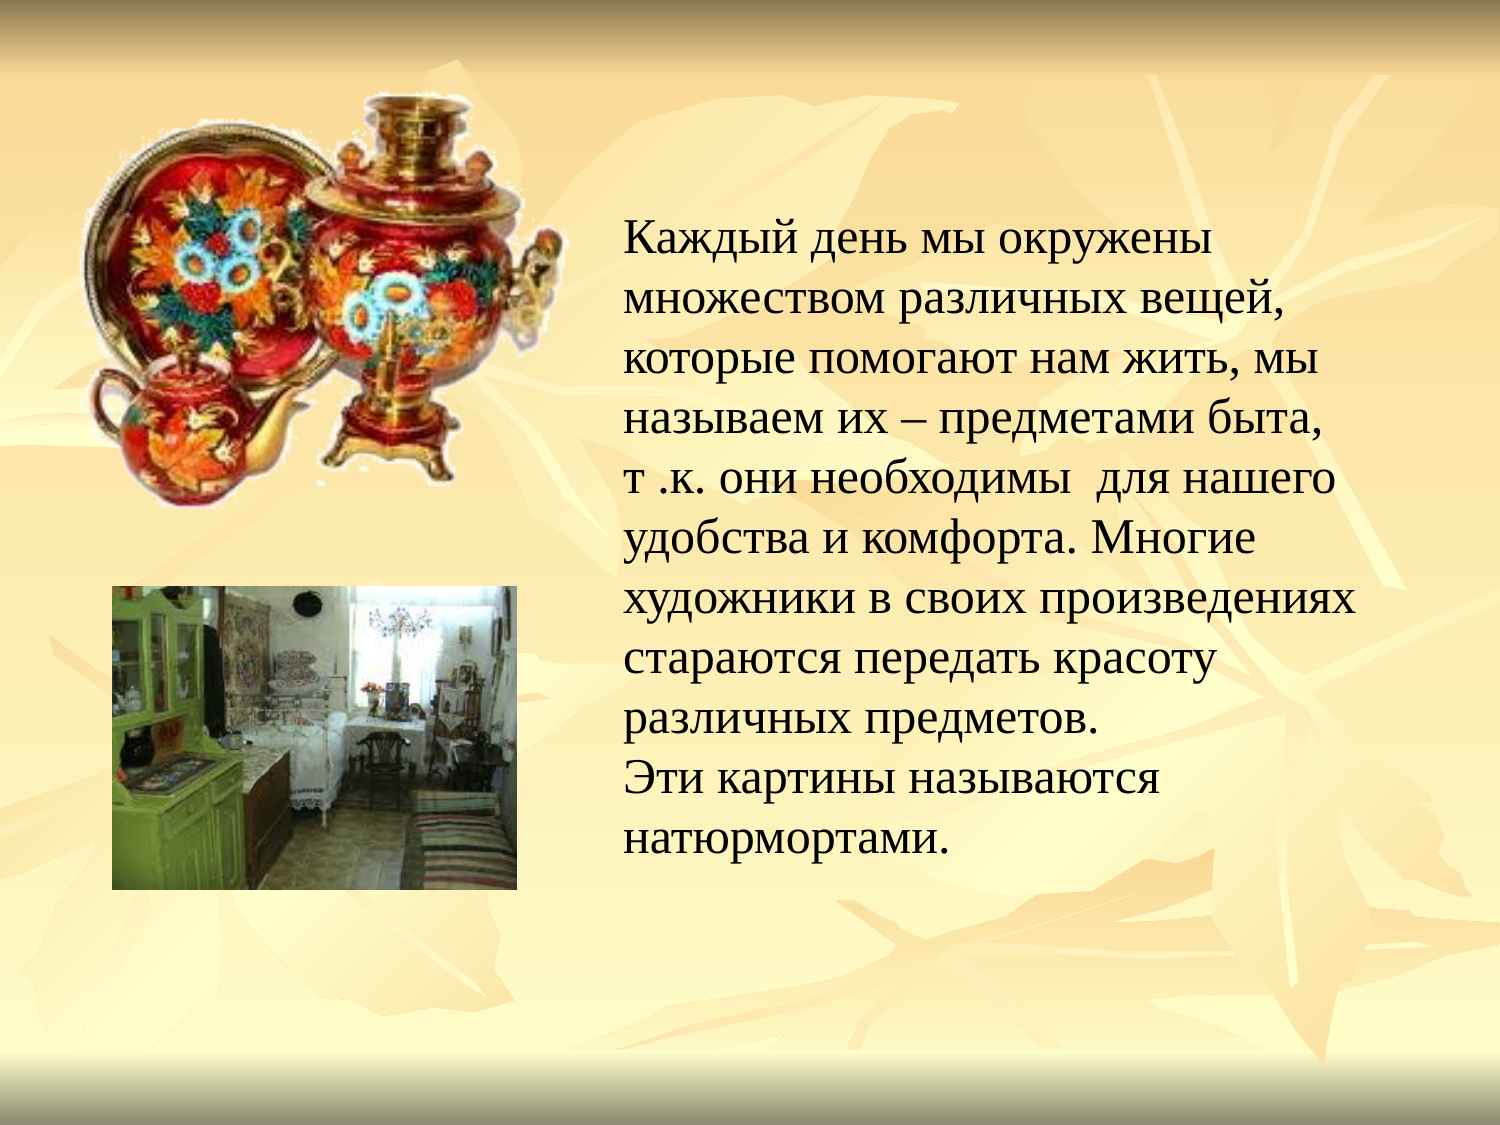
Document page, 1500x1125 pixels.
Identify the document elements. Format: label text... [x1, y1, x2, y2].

picture [111, 585, 518, 890]
picture [40, 89, 585, 510]
text_box Каждый день мы окружены множеством различных вещей, которые помогают нам жить, мы называем их – предметами быта, т .к. они необходимы для нашего удобства и комфорта. Многие художники в своих произведениях стараются передать красоту различных предметов. Эти картины называются натюрмортами. [608, 196, 1436, 932]
